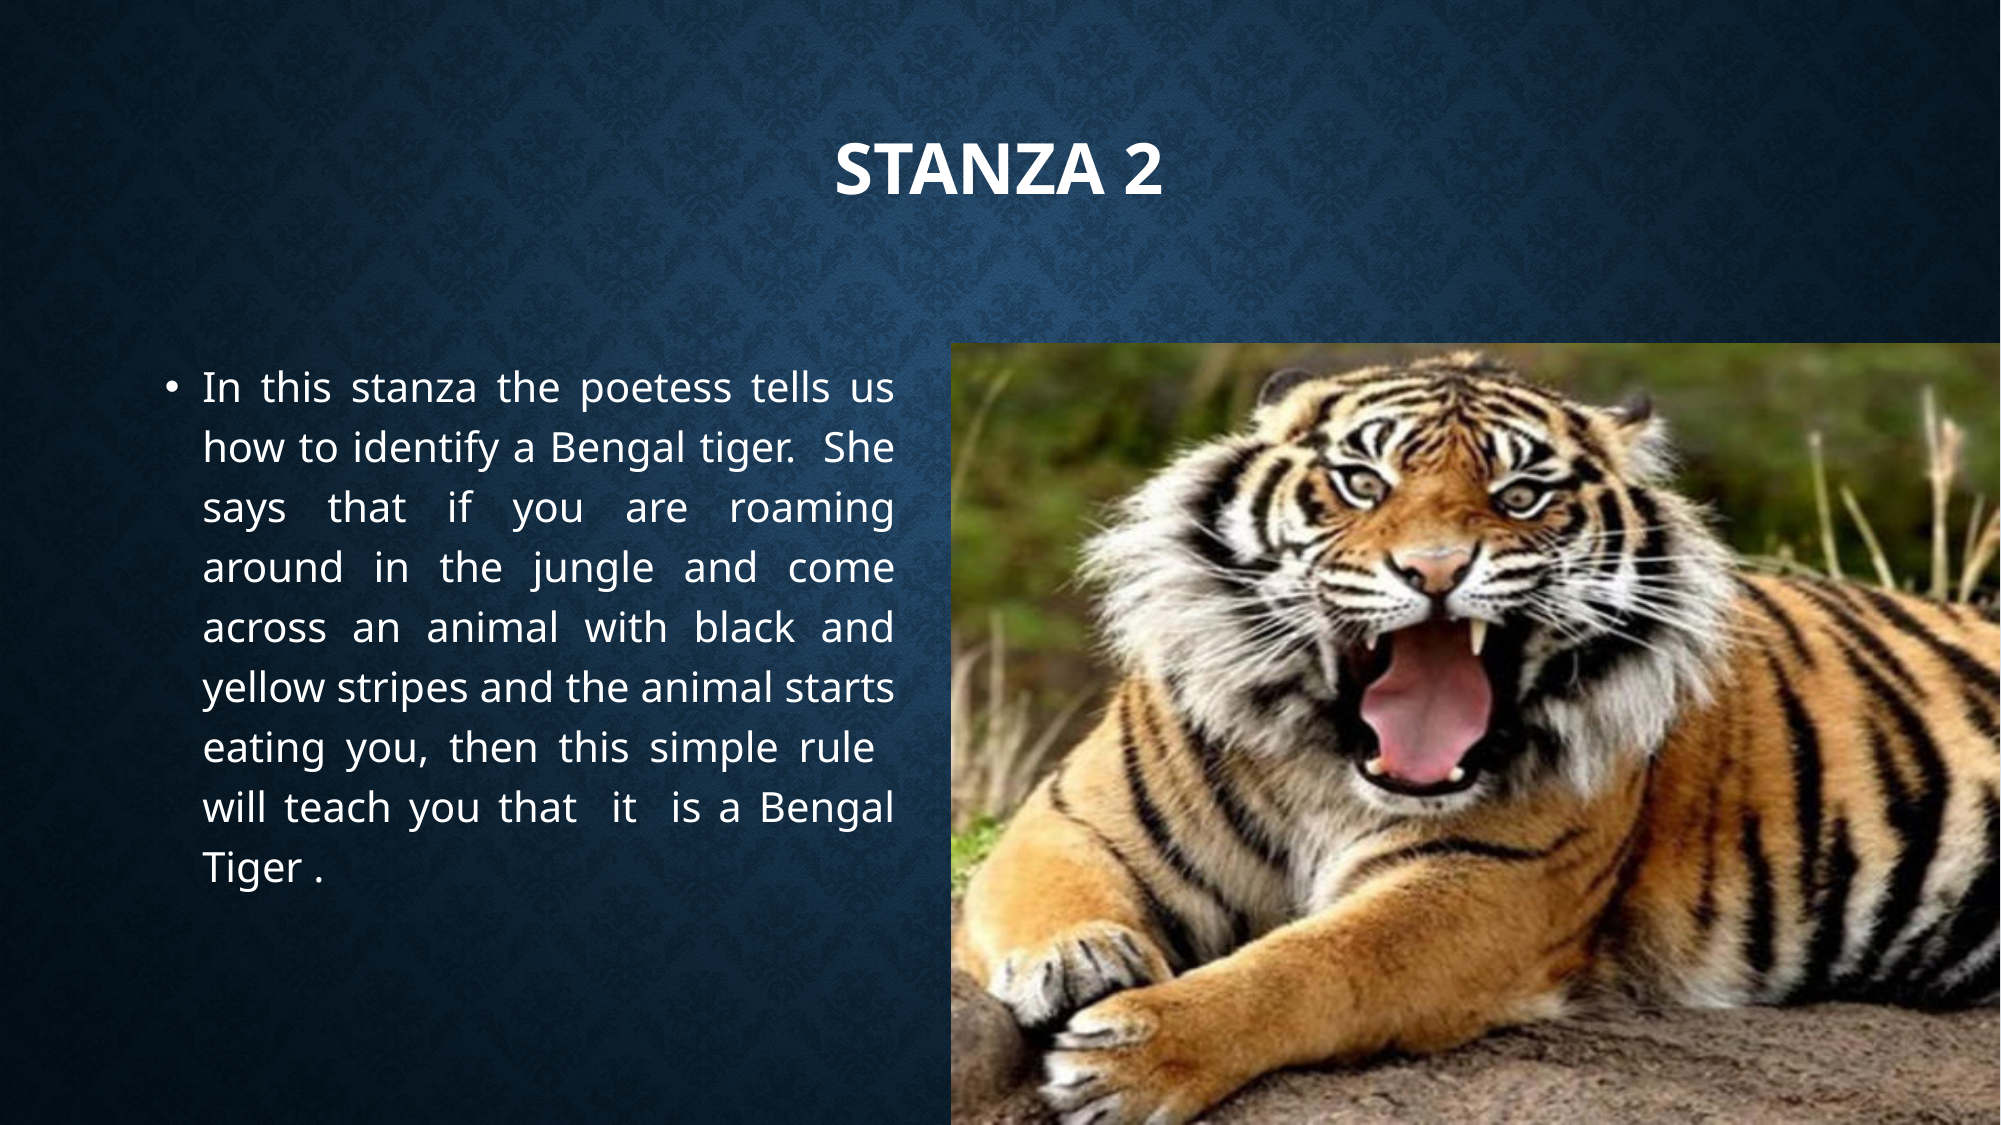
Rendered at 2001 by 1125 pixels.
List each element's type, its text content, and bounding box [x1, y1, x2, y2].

title STANZA 2 [149, 99, 1849, 244]
picture [950, 343, 2000, 1125]
list In this stanza the poetess tells us how to identify a Bengal tiger. She says that if you are roaming around in the jungle and come across an animal with black and yellow stripes and the animal starts eating you, then this simple rule will teach you that it is a Bengal Tiger . [149, 343, 911, 918]
